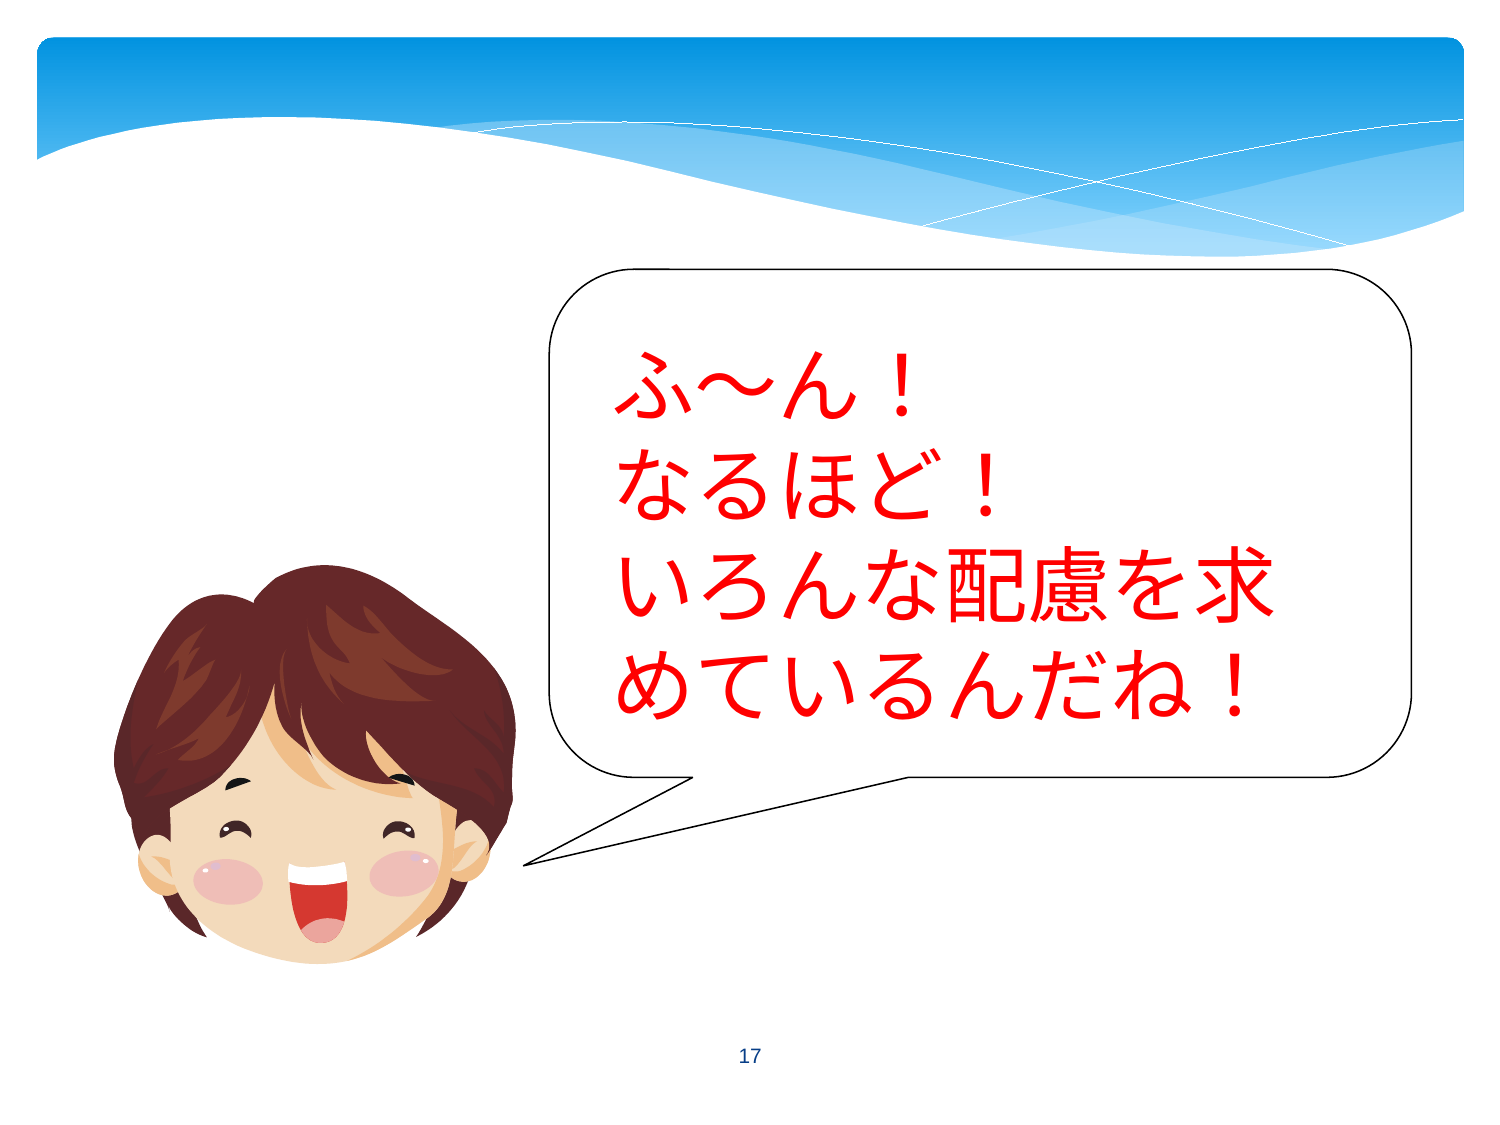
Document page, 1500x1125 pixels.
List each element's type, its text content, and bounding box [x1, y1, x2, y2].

picture [113, 564, 516, 965]
text_box ふ～ん！ なるほど！ いろんな配慮を求めているんだね！ [596, 326, 1365, 741]
text_box 17 [654, 1025, 846, 1086]
text_box [523, 269, 1412, 866]
